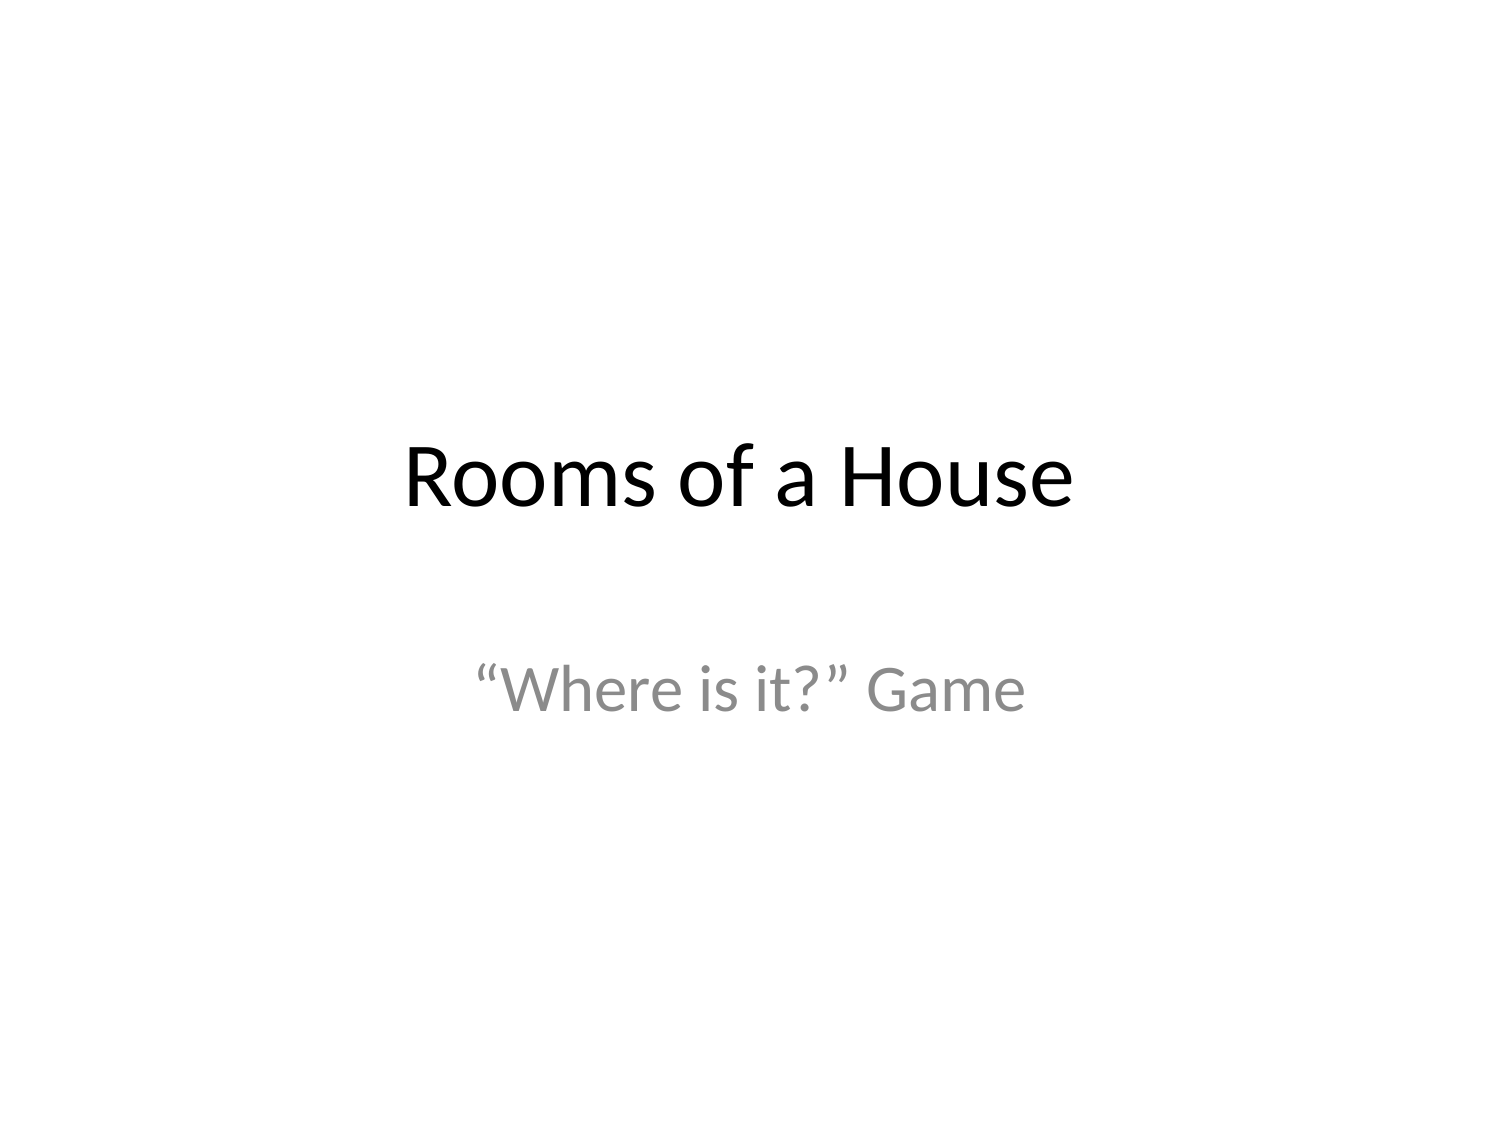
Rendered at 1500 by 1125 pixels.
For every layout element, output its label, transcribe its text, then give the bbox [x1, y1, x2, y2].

title Rooms of a House [112, 349, 1388, 591]
subtitle “Where is it?” Game [225, 637, 1275, 925]
